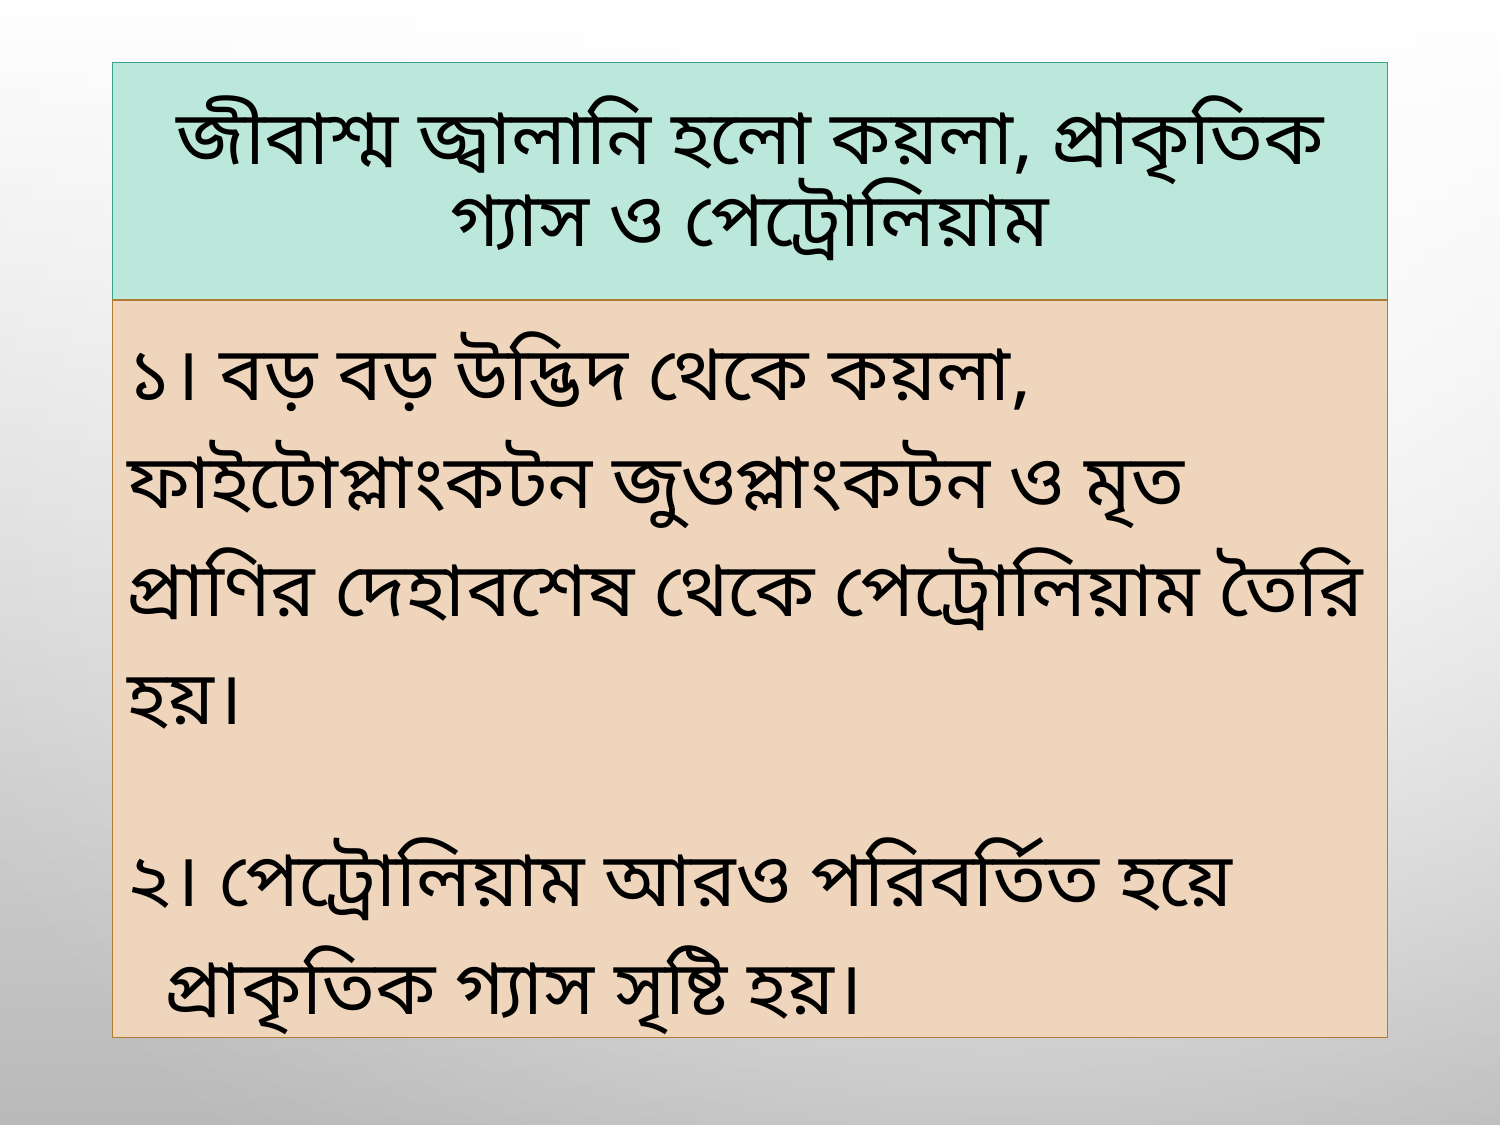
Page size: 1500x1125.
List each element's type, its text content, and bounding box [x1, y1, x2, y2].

list ১। বড় বড় উদ্ভিদ থেকে কয়লা, ফাইটোপ্লাংকটন জুওপ্লাংকটন ও মৃত প্রাণির দেহাবশেষ থেকে পেট্রোলিয়াম তৈরি হয়। ২। পেট্রোলিয়াম আরও পরিবর্তিত হয়ে প্রাকৃতিক গ্যাস সৃষ্টি হয়। ৩। এই জীবাশ্ম জ্বালানির মূল উৎস জীবদেহ, তাই এ সকল জ্বালানির মূল উপাদান কার্বন ও কার্বনের যৌগ। [112, 299, 1388, 1038]
picture [0, 0, 1500, 1125]
title জীবাশ্ম জ্বালানি হলো কয়লা, প্রাকৃতিক গ্যাস ও পেট্রোলিয়াম [112, 62, 1388, 299]
